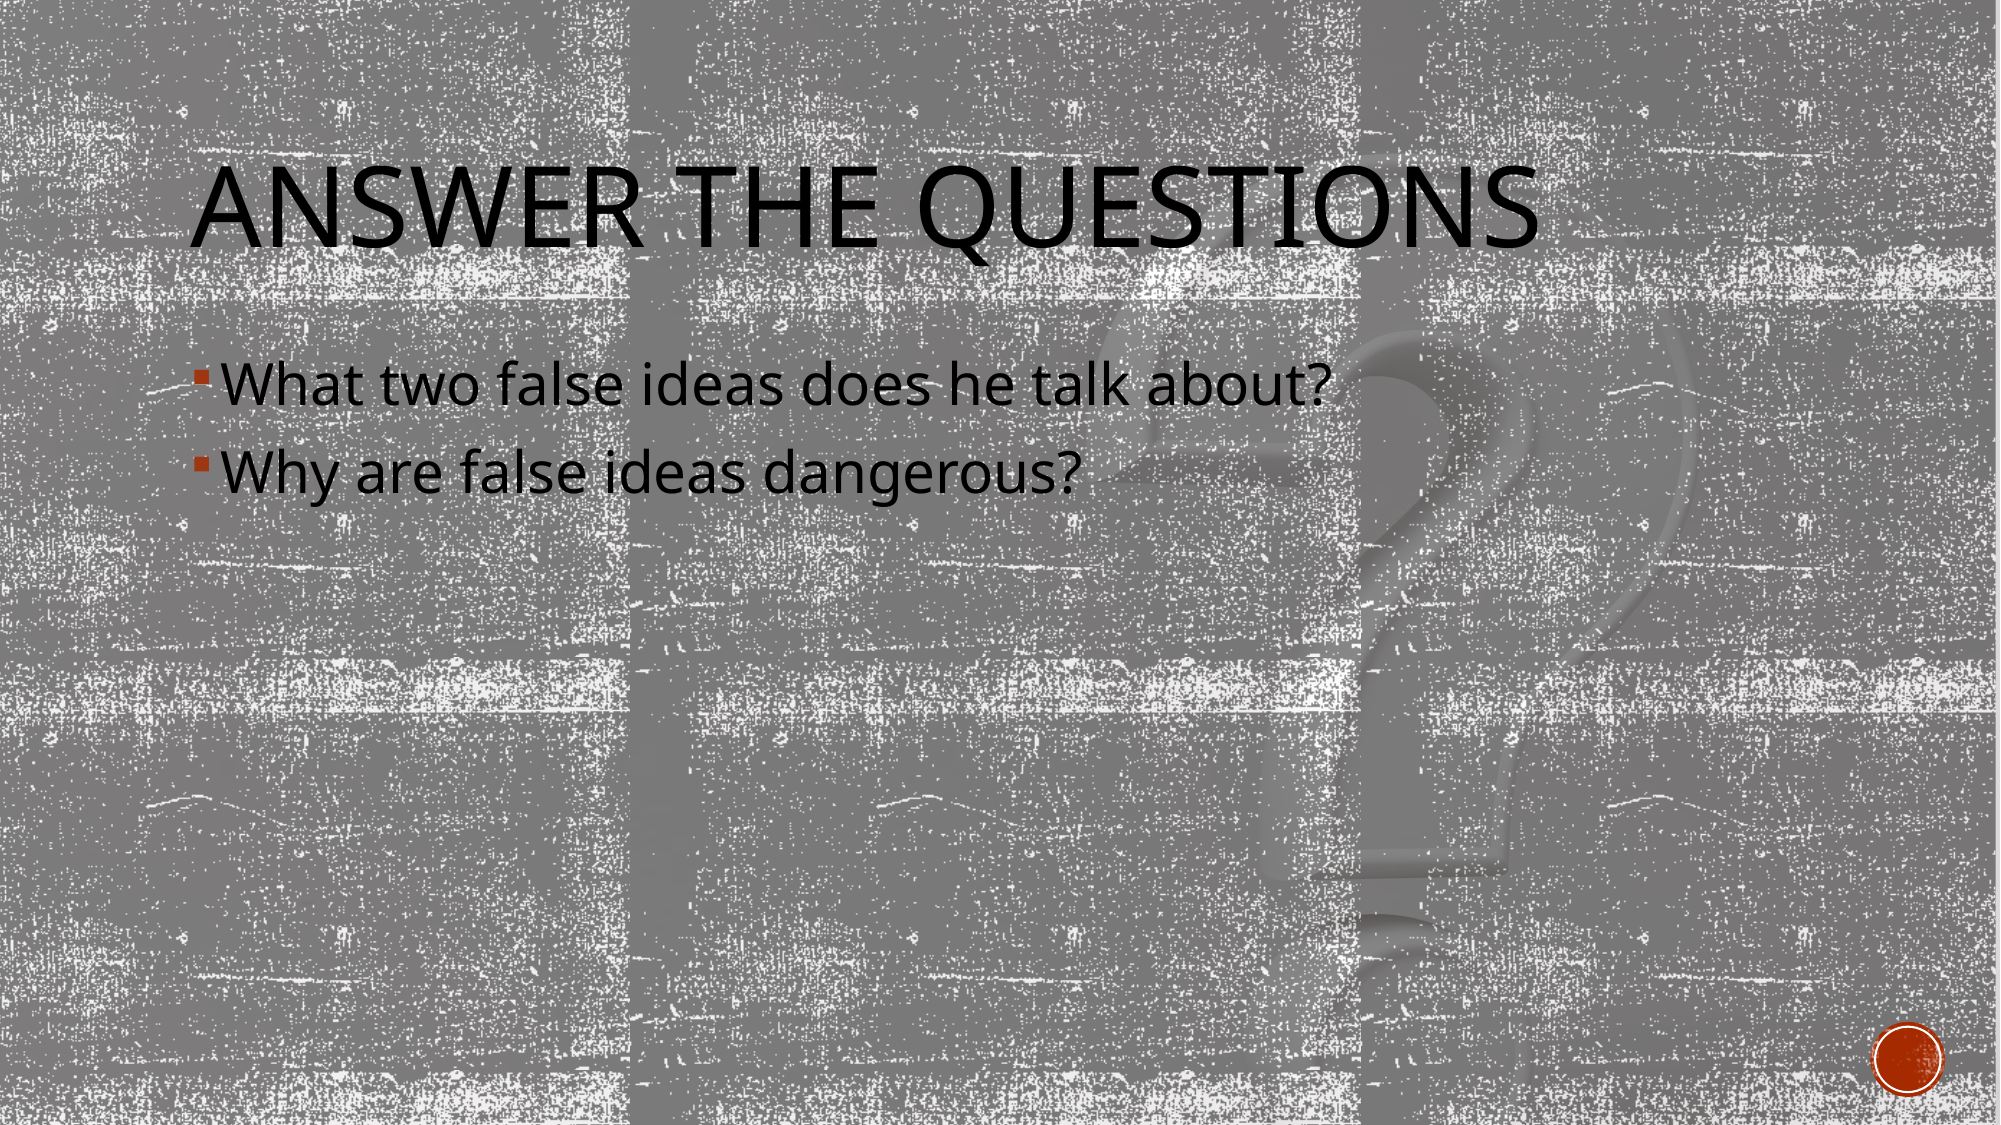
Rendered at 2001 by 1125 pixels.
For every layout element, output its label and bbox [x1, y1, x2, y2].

picture [1, 1, 1997, 1125]
text_box [1872, 1025, 1943, 1095]
